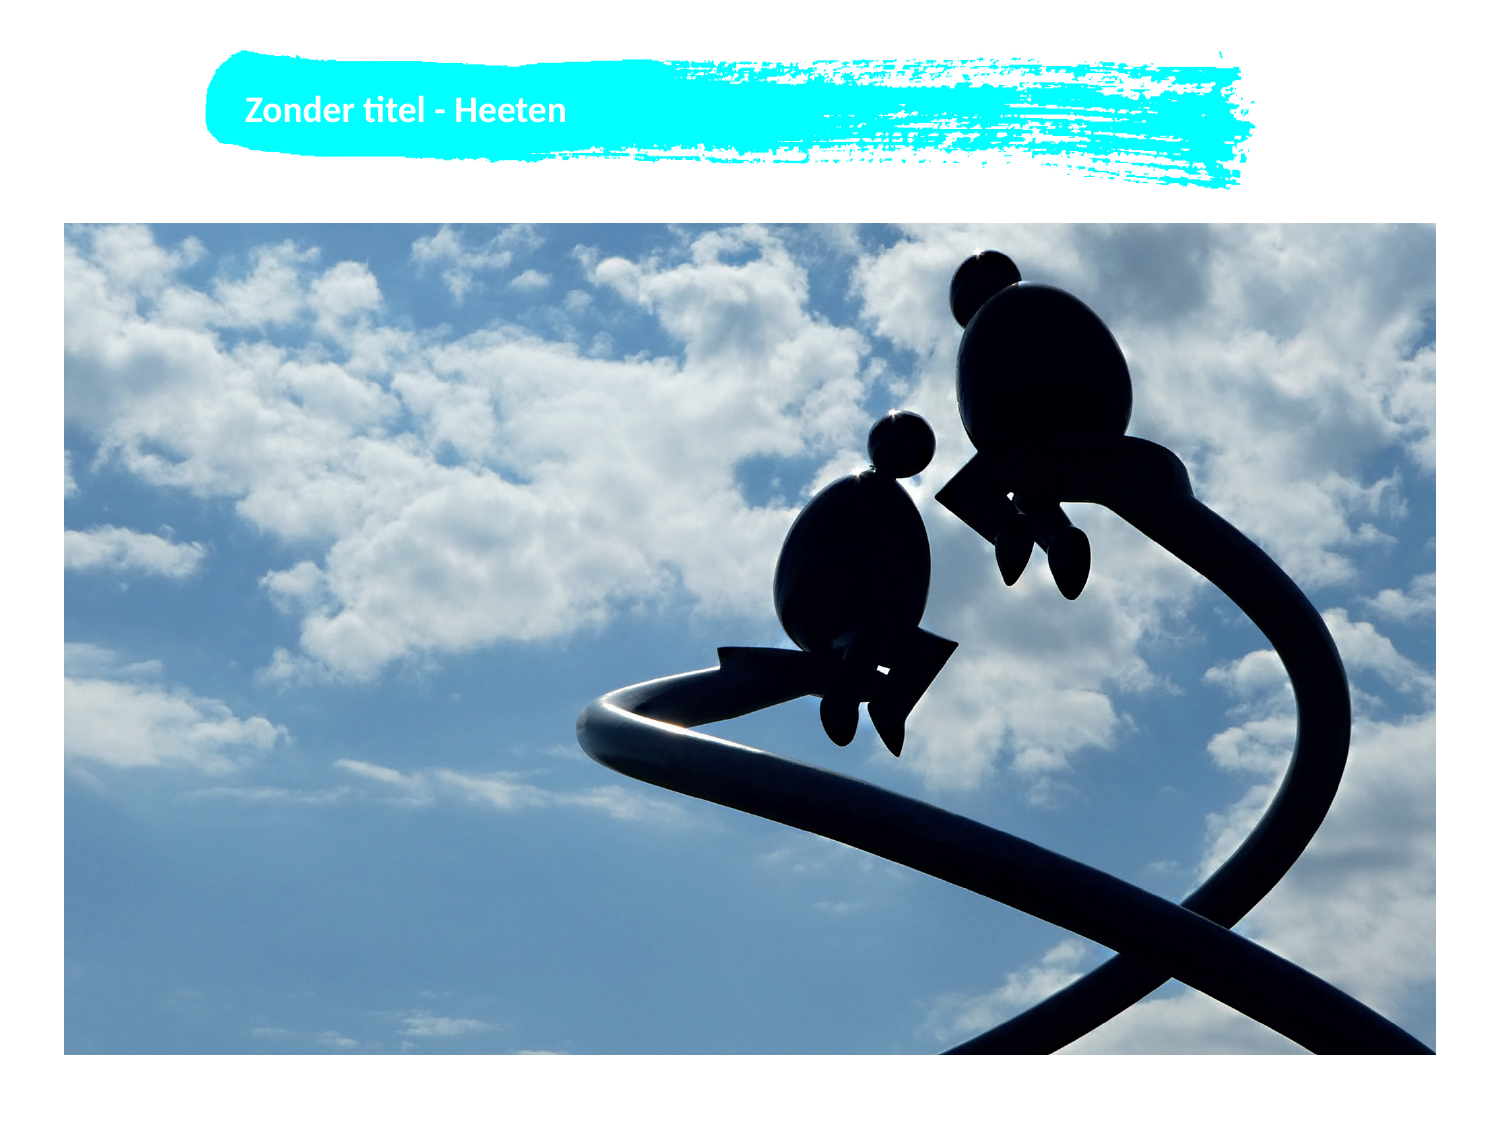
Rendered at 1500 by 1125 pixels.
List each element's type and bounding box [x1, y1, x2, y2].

picture [64, 6, 1436, 1056]
